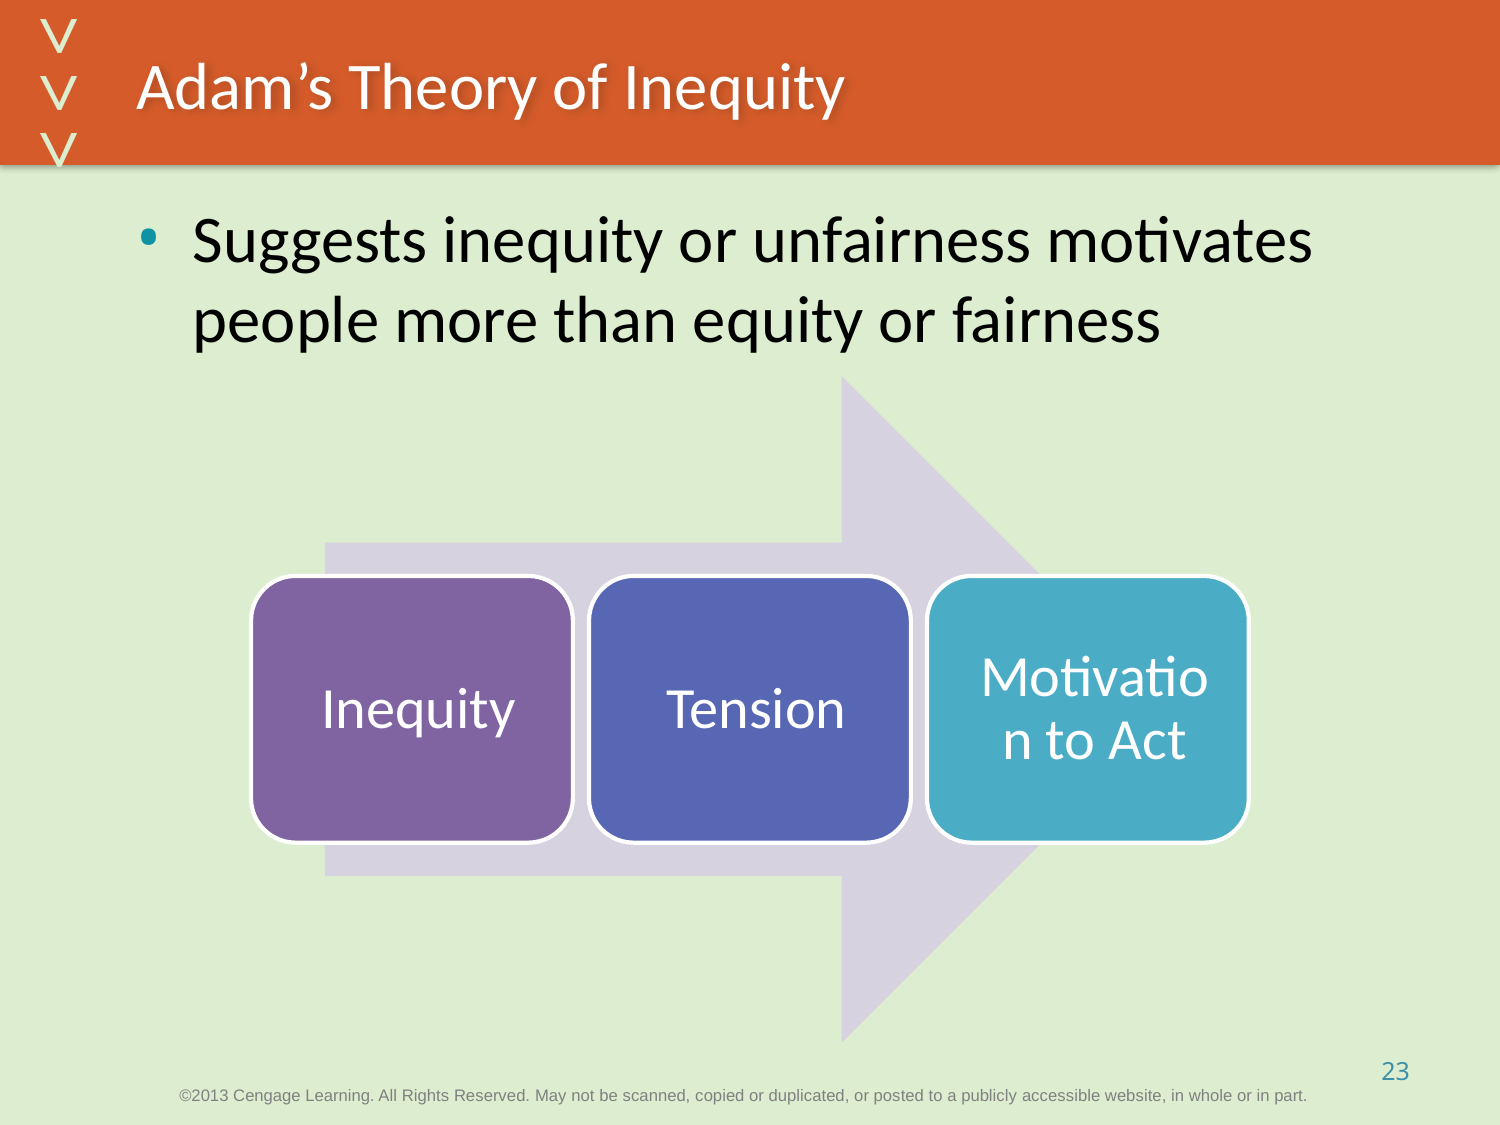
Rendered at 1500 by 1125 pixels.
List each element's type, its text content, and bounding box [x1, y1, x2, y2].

title Adam’s Theory of Inequity [121, 0, 1425, 165]
slide_number 23 [1074, 1042, 1425, 1103]
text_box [249, 375, 1251, 1043]
list Suggests inequity or unfairness motivates people more than equity or fairness [121, 188, 1425, 1005]
